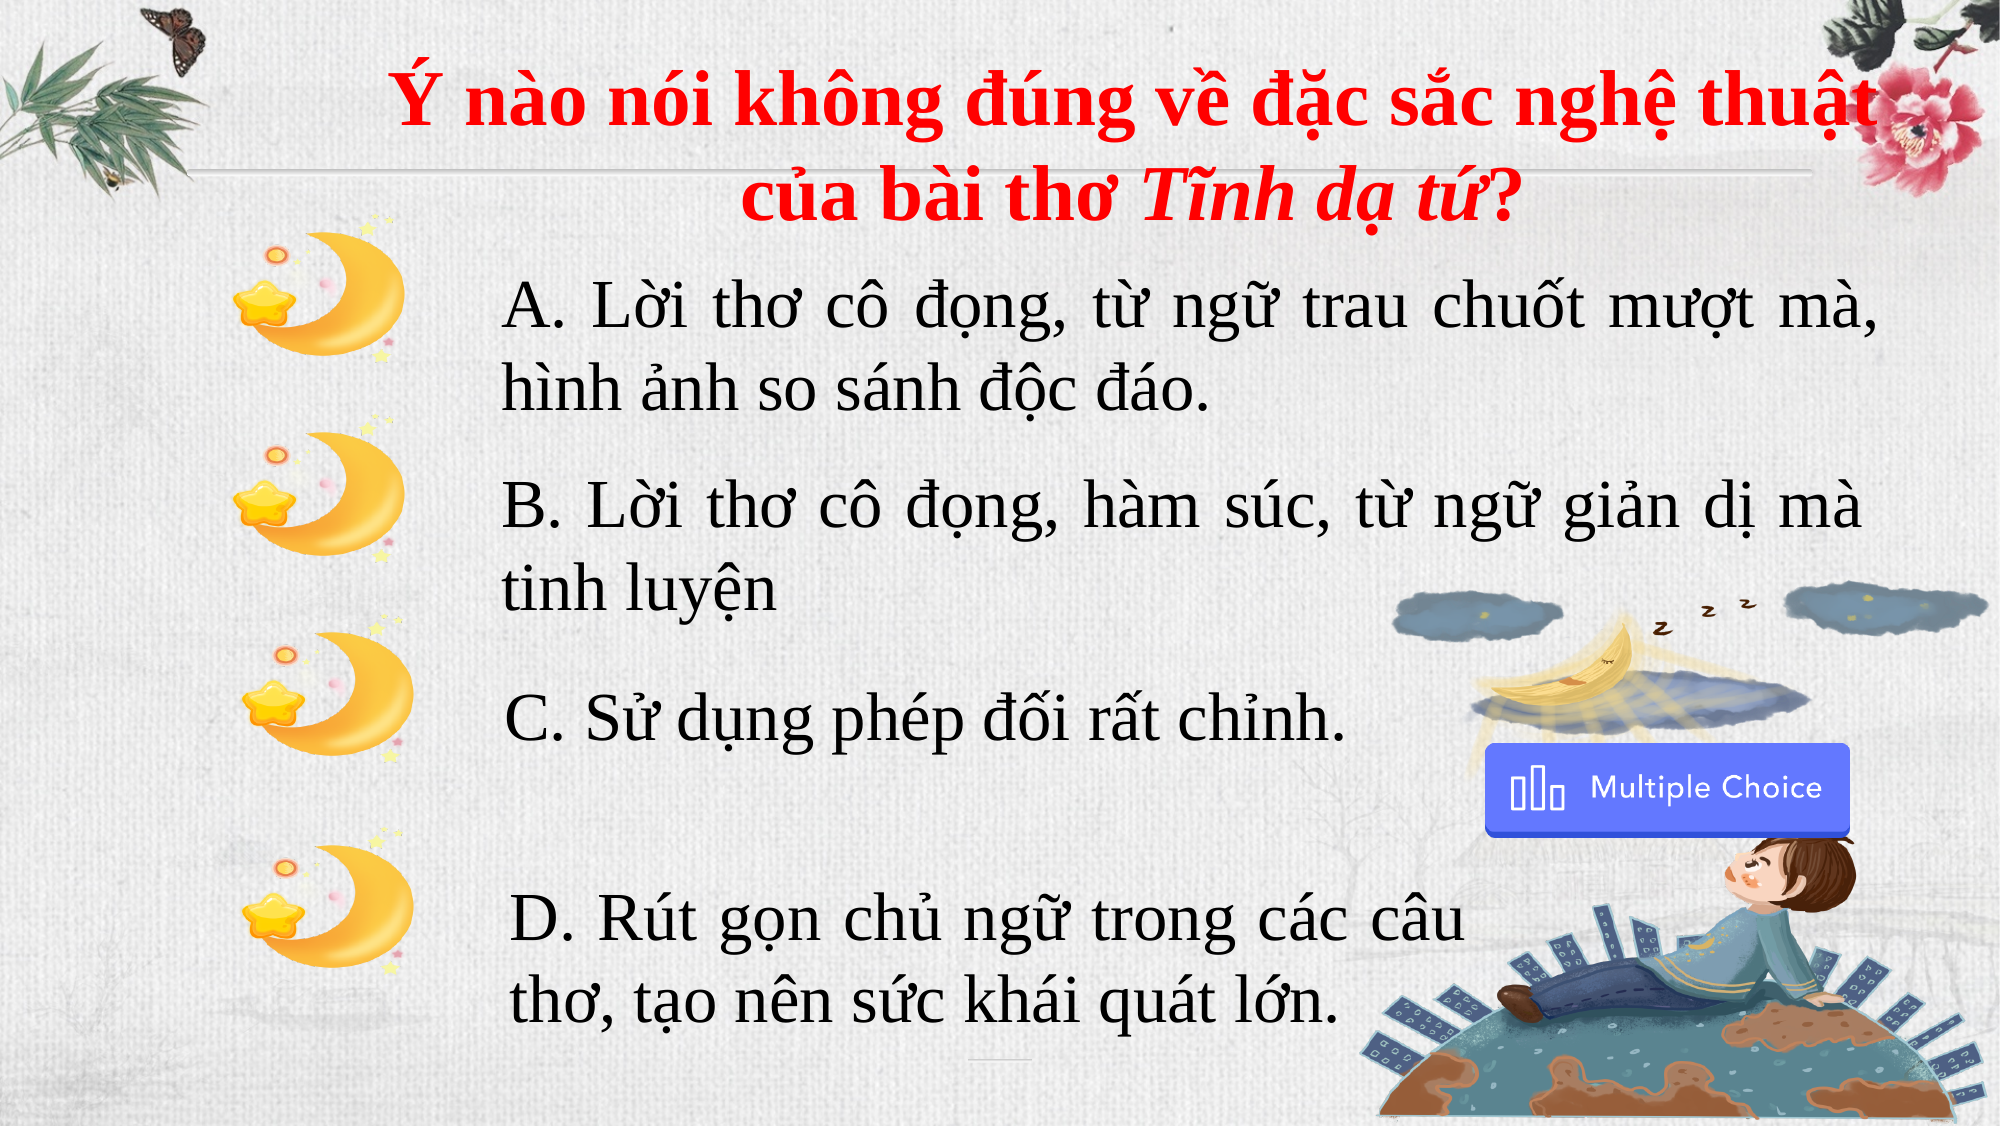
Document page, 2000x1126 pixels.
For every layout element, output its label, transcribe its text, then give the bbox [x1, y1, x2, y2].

text_box B. Lời thơ cô đọng, hàm súc, từ ngữ giản dị mà tinh luyện [483, 450, 1883, 633]
picture [0, 0, 2000, 1126]
text_box A. Lời thơ cô đọng, từ ngữ trau chuốt mượt mà, hình ảnh so sánh độc đáo. [483, 249, 1900, 433]
text_box C. Sử dụng phép đối rất chỉnh. [486, 662, 1344, 763]
text_box Ý nào nói không đúng về đặc sắc nghệ thuật của bài thơ Tĩnh dạ tứ? [366, 37, 1900, 246]
text_box D. Rút gọn chủ ngữ trong các câu thơ, tạo nên sức khái quát lớn. [491, 862, 1344, 1046]
